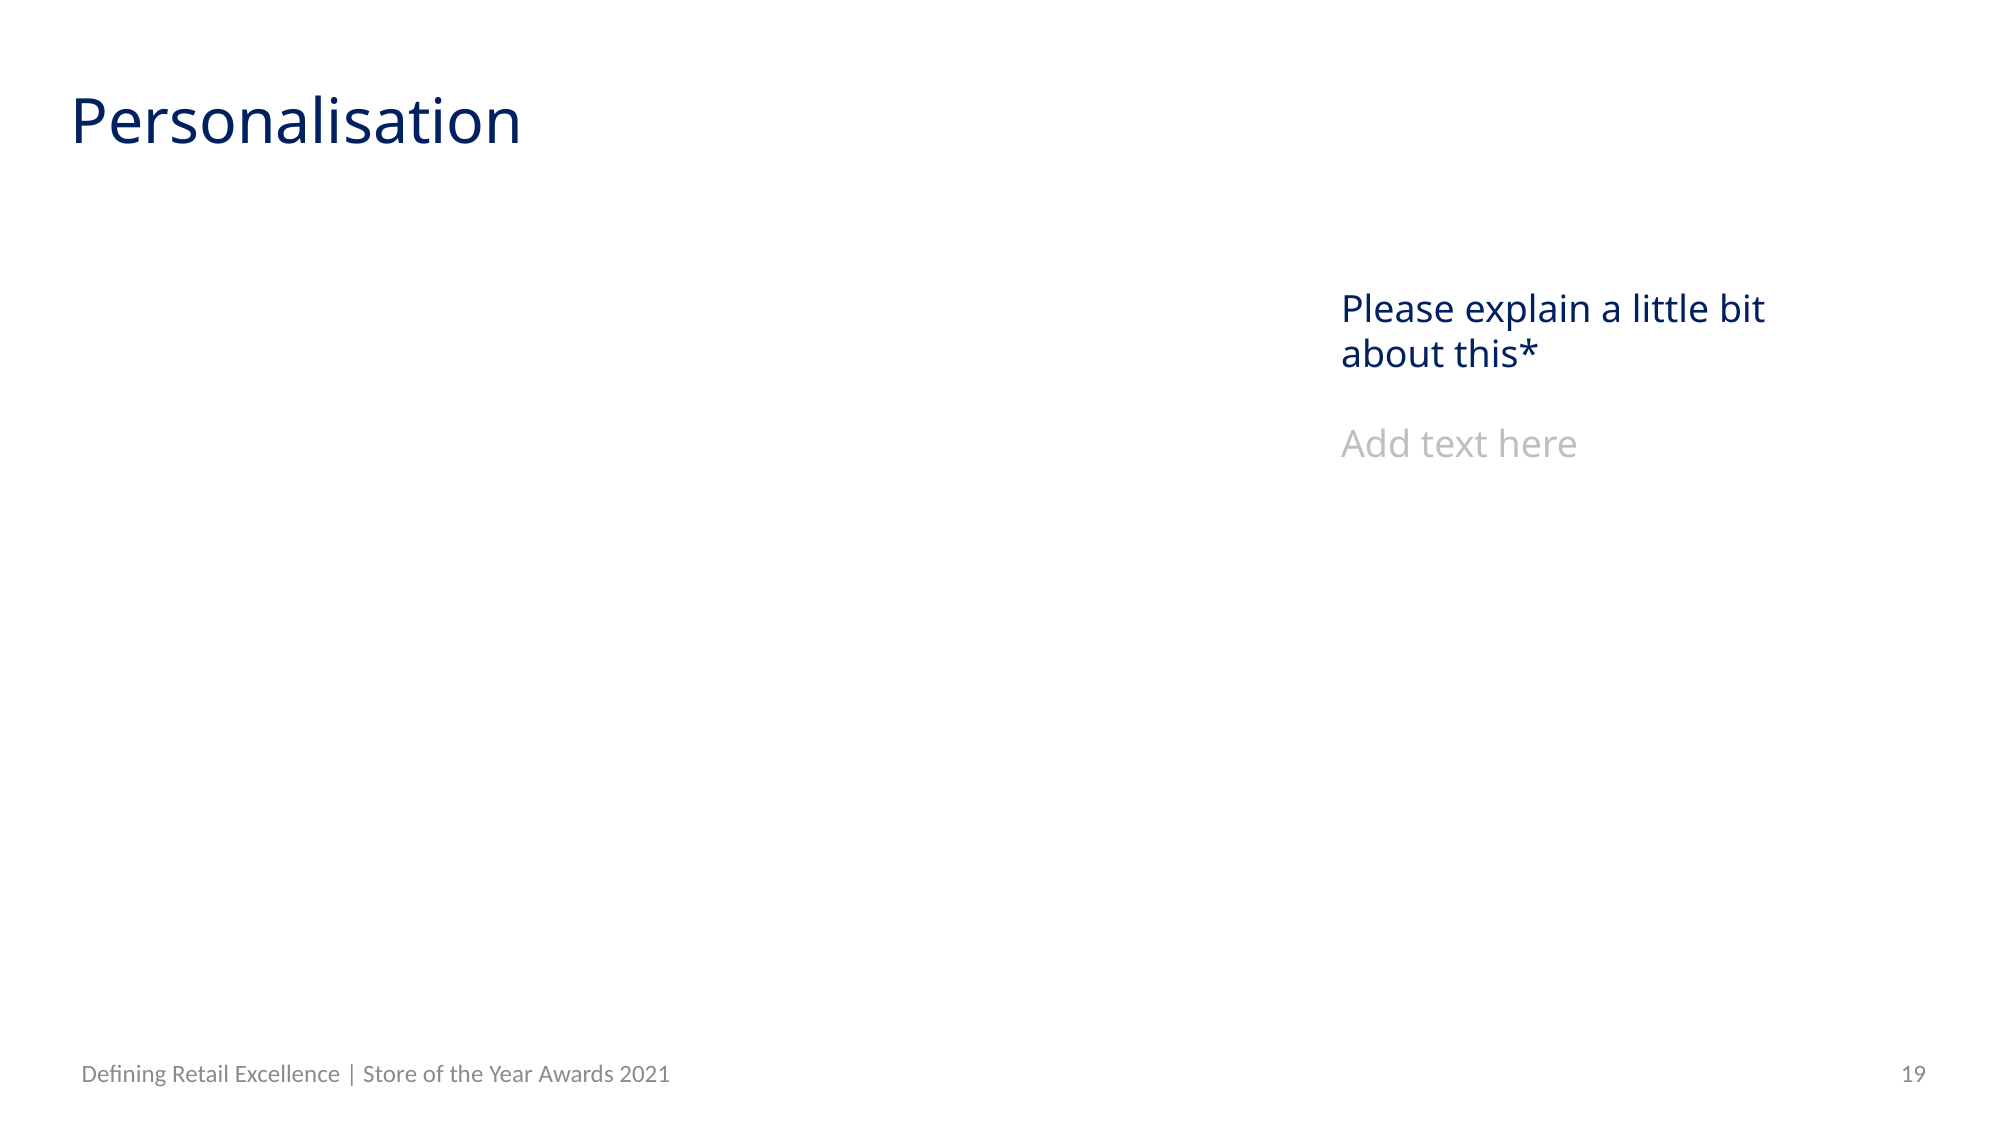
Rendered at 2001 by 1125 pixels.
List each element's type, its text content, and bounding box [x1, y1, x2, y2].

slide_number 19 [1476, 1042, 1927, 1103]
text_box Please explain a little bit about this* Add text here [1326, 277, 1935, 472]
text_box Personalisation [70, 81, 661, 157]
footer Defining Retail Excellence | Store of the Year Awards 2021 [81, 1042, 757, 1103]
